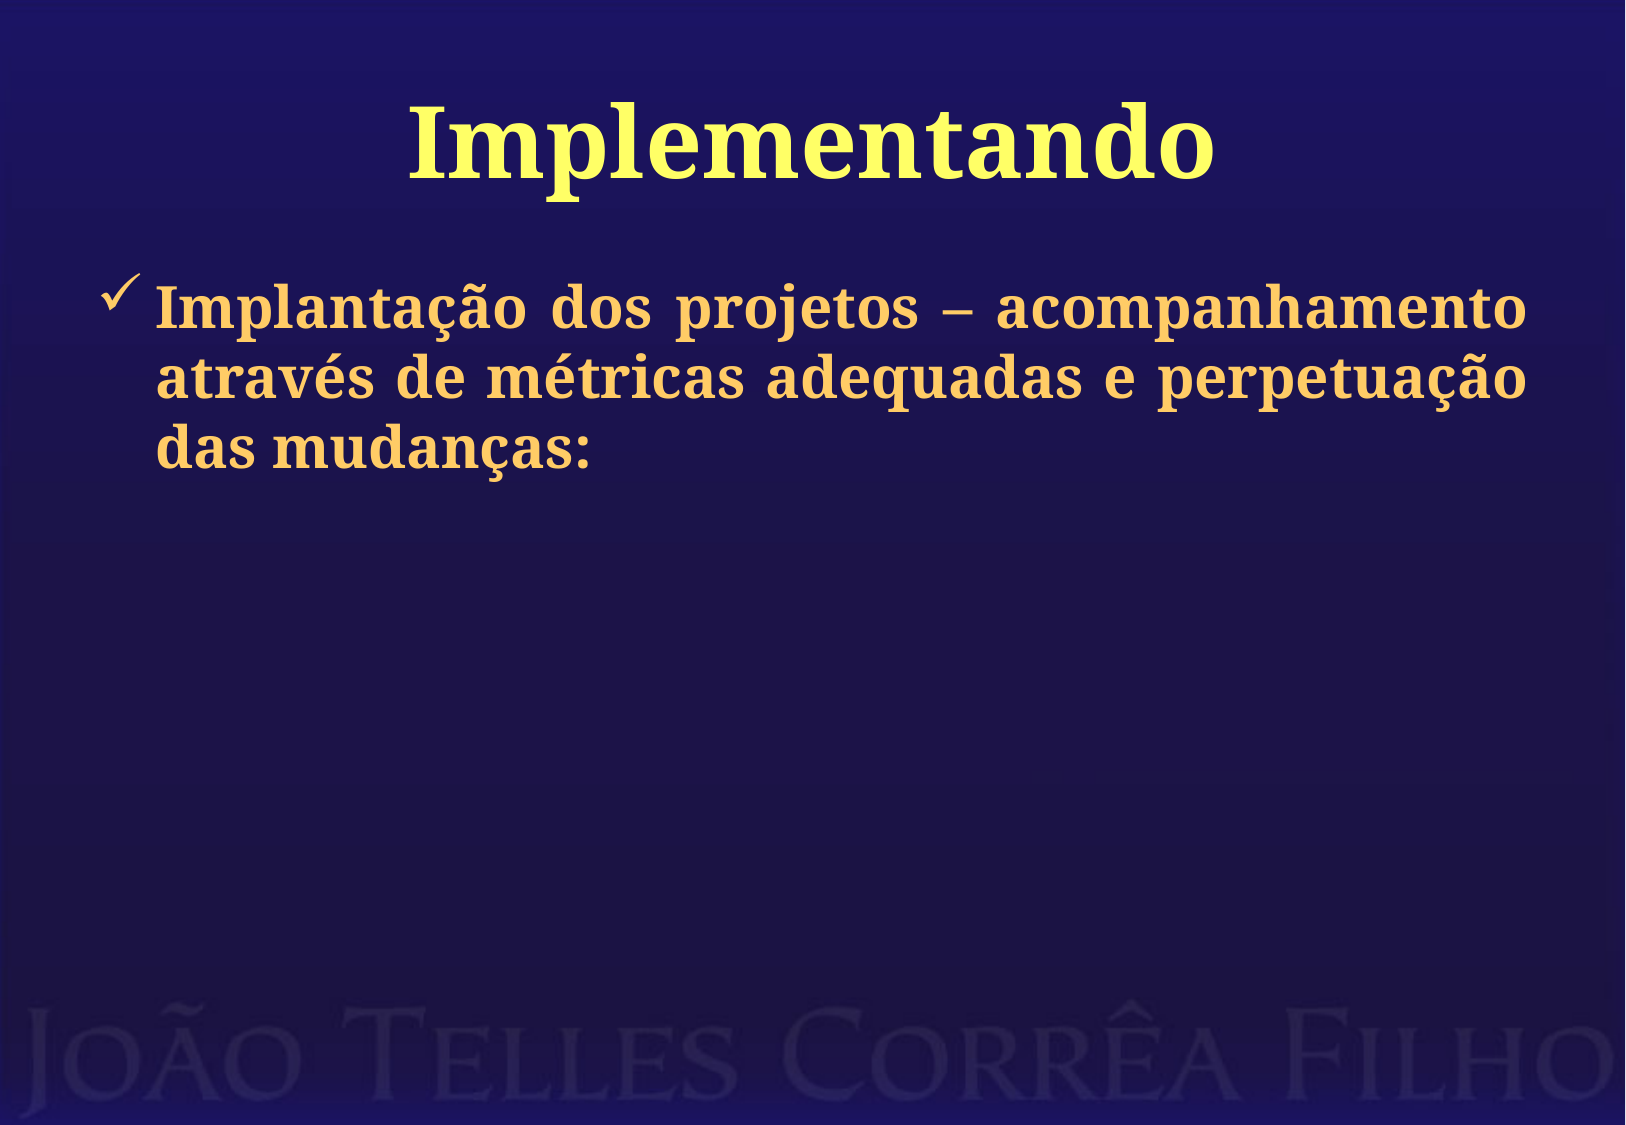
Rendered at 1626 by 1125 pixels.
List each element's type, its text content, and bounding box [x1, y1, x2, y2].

list Implantação dos projetos – acompanhamento através de métricas adequadas e perpetuação das mudanças: [80, 262, 1544, 1059]
picture [0, 0, 1626, 1125]
title Implementando [80, 44, 1544, 233]
